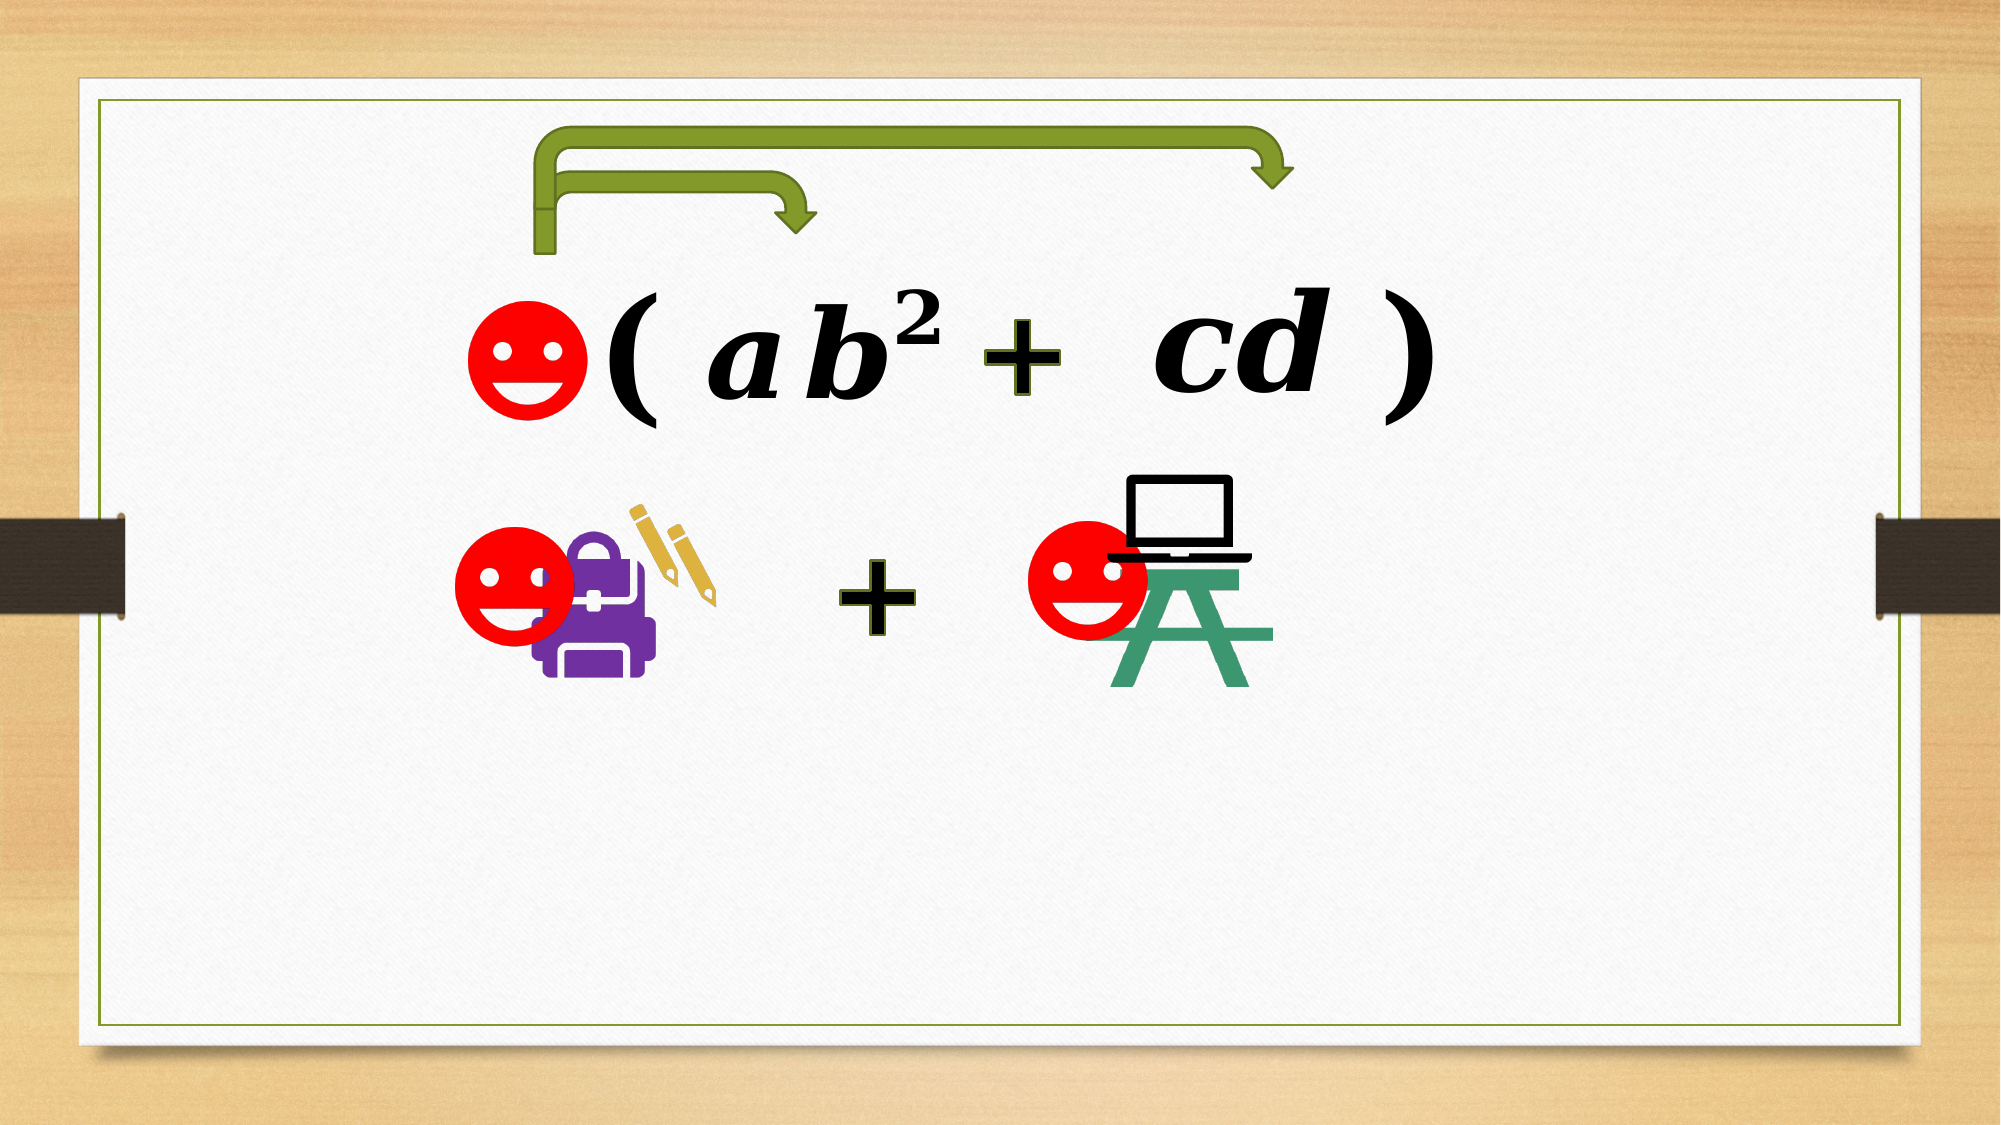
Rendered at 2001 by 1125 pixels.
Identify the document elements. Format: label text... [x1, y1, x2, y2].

text_box [533, 210, 557, 255]
text_box [984, 319, 1061, 396]
text_box [839, 559, 916, 636]
text_box ) [1366, 248, 1457, 444]
text_box [557, 170, 818, 235]
text_box [533, 125, 1295, 211]
text_box ( [586, 250, 677, 446]
picture [0, 0, 2001, 1125]
